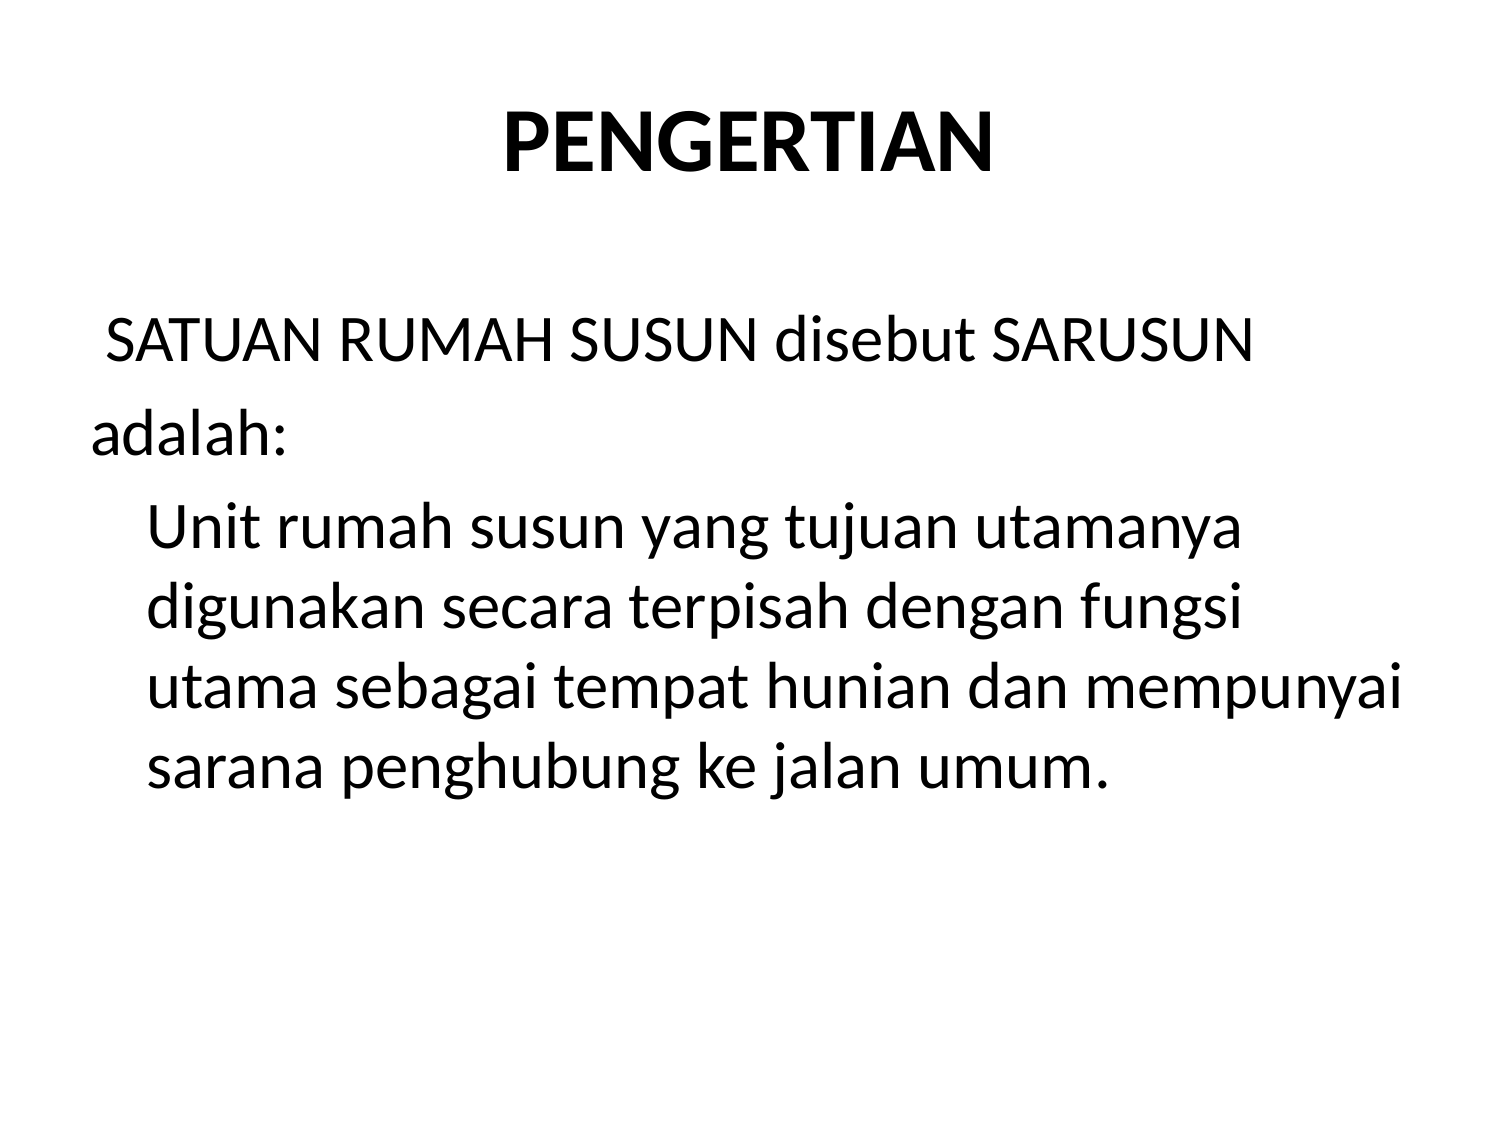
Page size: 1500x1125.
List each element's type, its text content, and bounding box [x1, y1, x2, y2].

list SATUAN RUMAH SUSUN disebut SARUSUN adalah: Unit rumah susun yang tujuan utamanya digunakan secara terpisah dengan fungsi utama sebagai tempat hunian dan mempunyai sarana penghubung ke jalan umum. [75, 287, 1425, 1088]
title PENGERTIAN [75, 45, 1425, 225]
